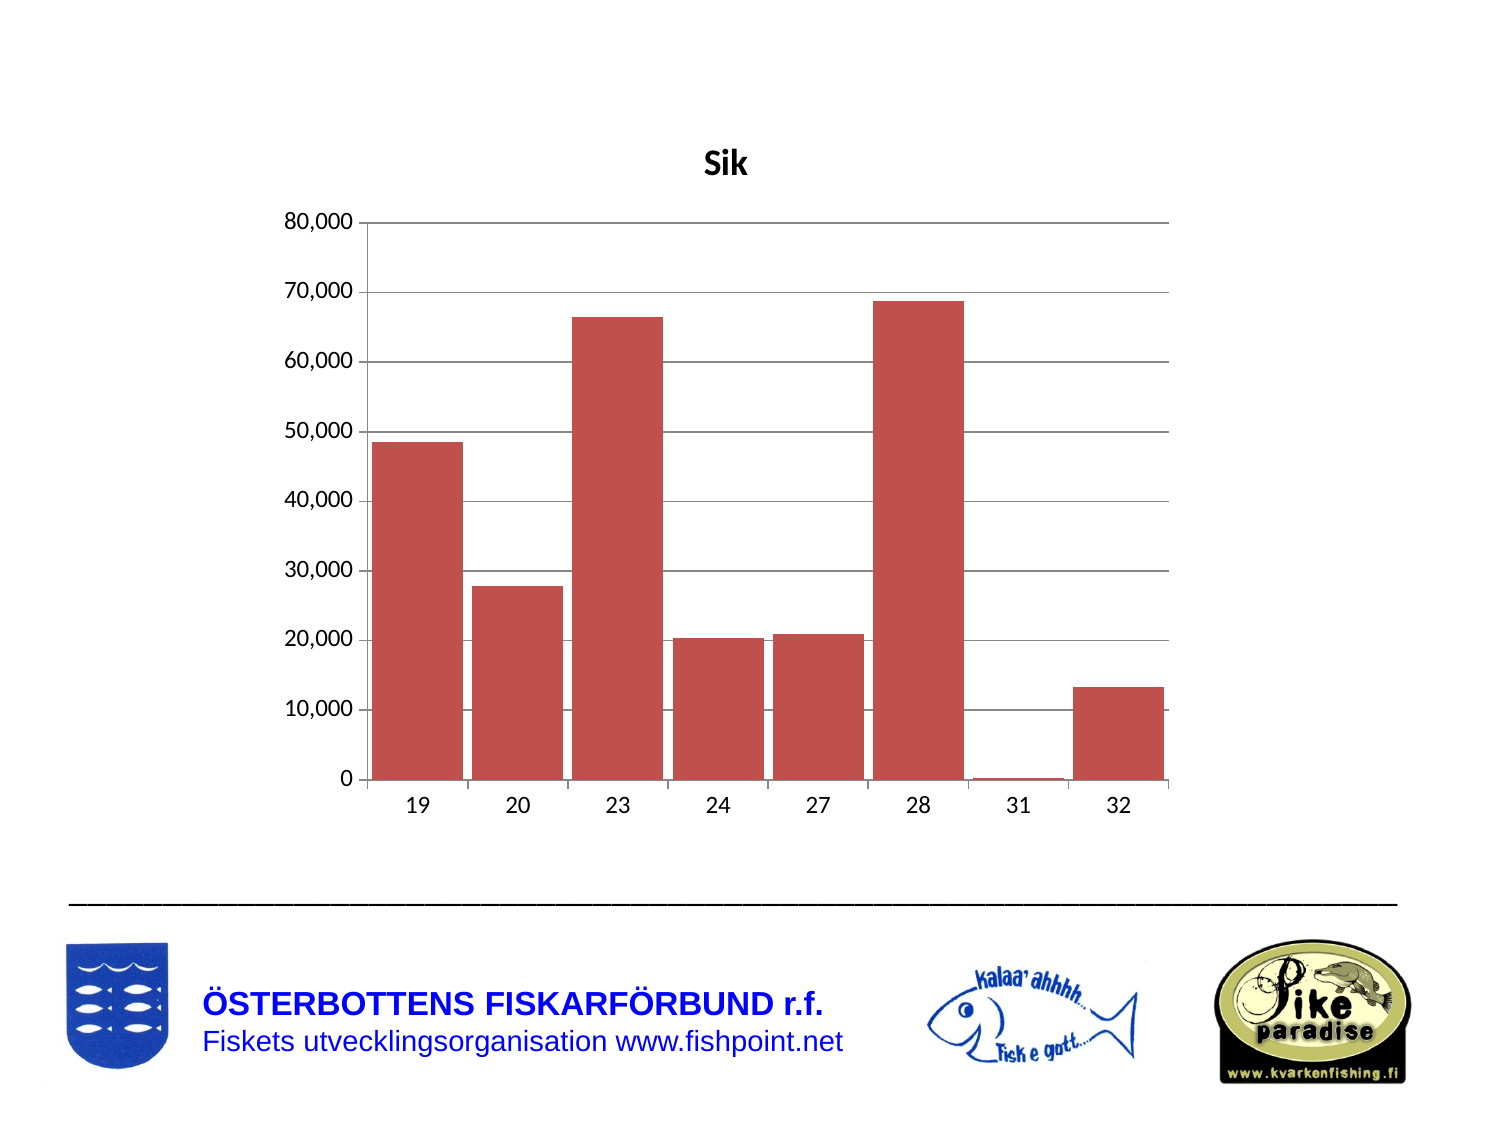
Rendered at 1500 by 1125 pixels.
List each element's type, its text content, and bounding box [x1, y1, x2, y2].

chart [265, 113, 1188, 835]
picture [1212, 937, 1413, 1086]
picture [37, 912, 188, 1101]
text_box _______________________________________________________________________ [54, 856, 1416, 917]
picture [899, 949, 1163, 1087]
text_box ÖSTERBOTTENS FISKARFÖRBUND r.f. Fiskets utvecklingsorganisation www.fishpoint.net [191, 974, 875, 1065]
